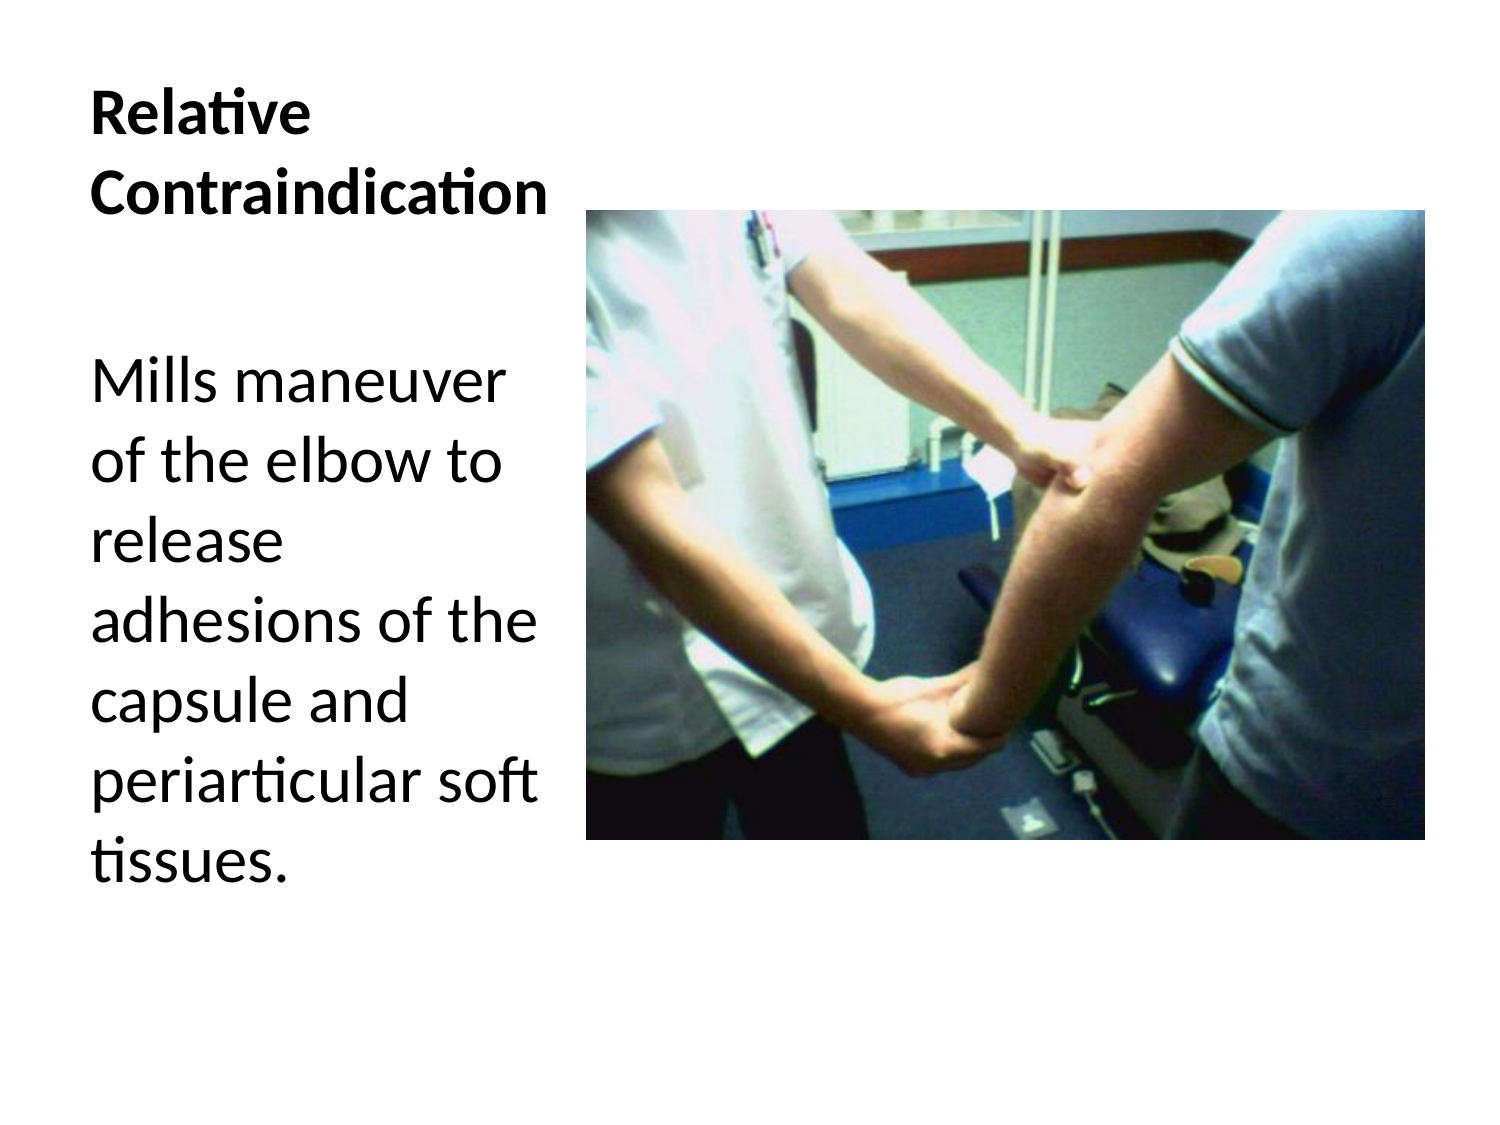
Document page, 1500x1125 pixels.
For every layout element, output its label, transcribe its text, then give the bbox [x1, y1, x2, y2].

title Relative Contraindication [75, 44, 569, 235]
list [586, 210, 1426, 840]
list Mills maneuver of the elbow to release adhesions of the capsule and periarticular soft tissues. [75, 235, 569, 1005]
